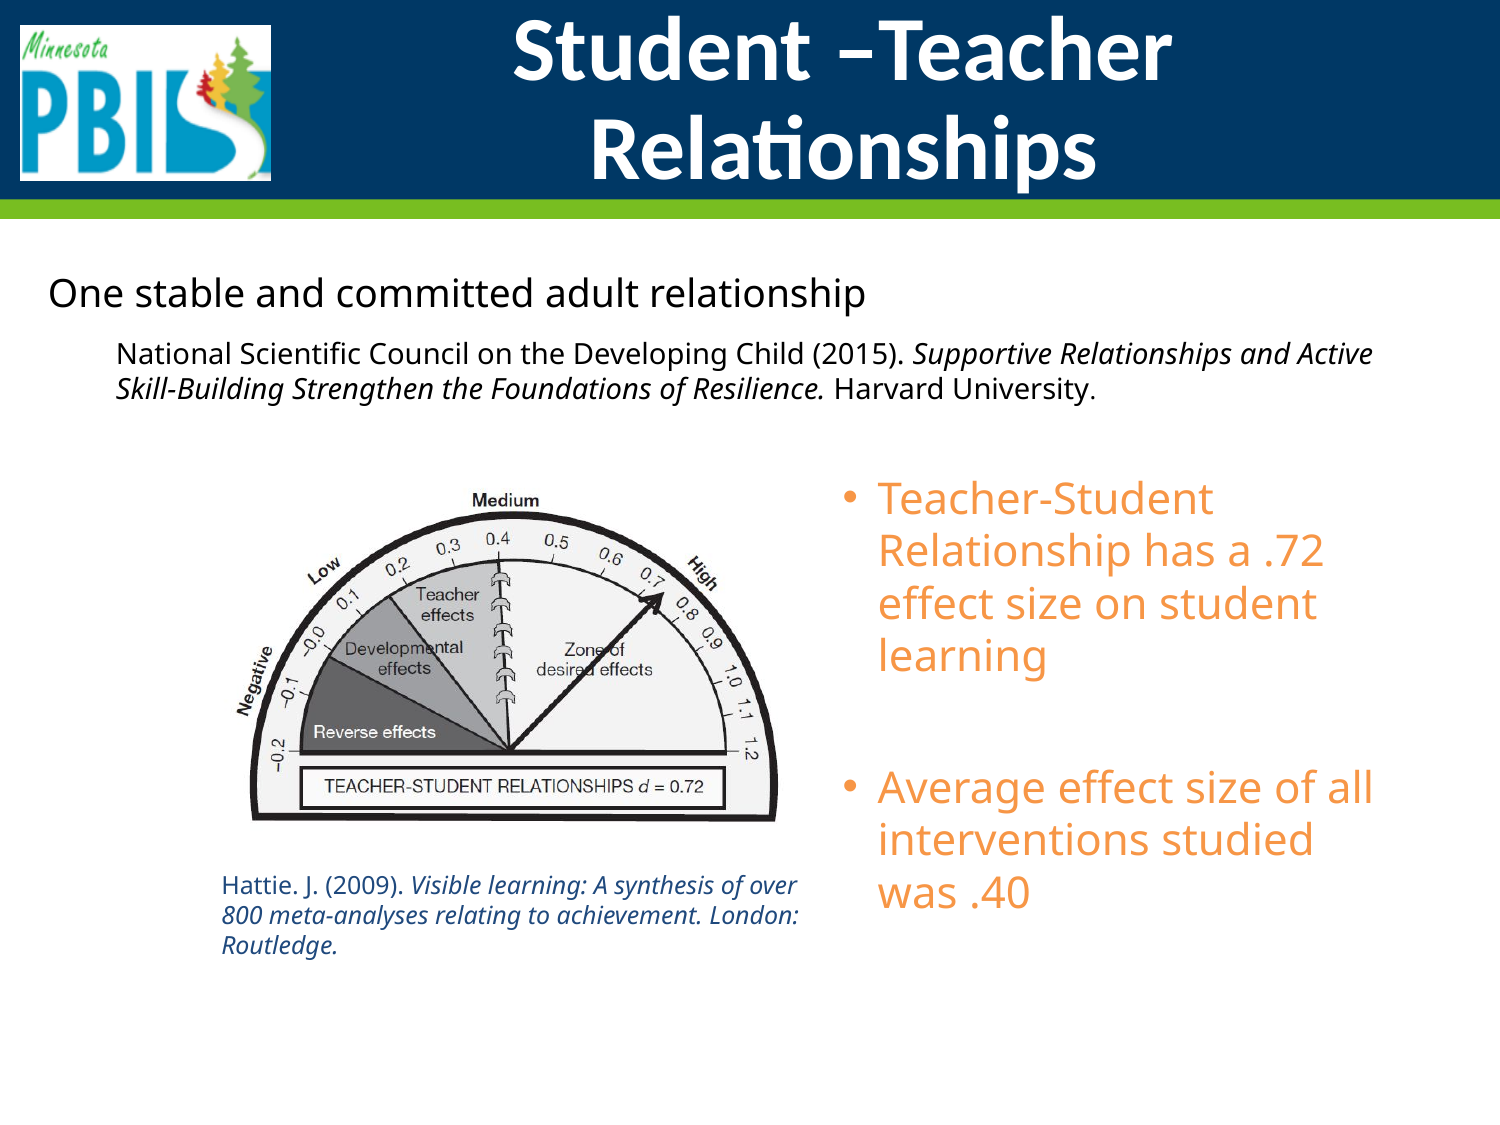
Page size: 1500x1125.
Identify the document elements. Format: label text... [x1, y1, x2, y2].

list One stable and committed adult relationship National Scientific Council on the Developing Child (2015). Supportive Relationships and Active Skill-Building Strengthen the Foundations of Resilience. Harvard University. [26, 262, 1448, 1063]
picture [20, 25, 271, 181]
text_box Hattie. J. (2009). Visible learning: A synthesis of over 800 meta-analyses relating to achievement. London: Routledge. [209, 834, 832, 1013]
picture [209, 474, 788, 835]
text_box Teacher-Student Relationship has a .72 effect size on student learning Average effect size of all interventions studied was .40 [831, 412, 1448, 963]
title Student –Teacher Relationships [290, 24, 1397, 175]
